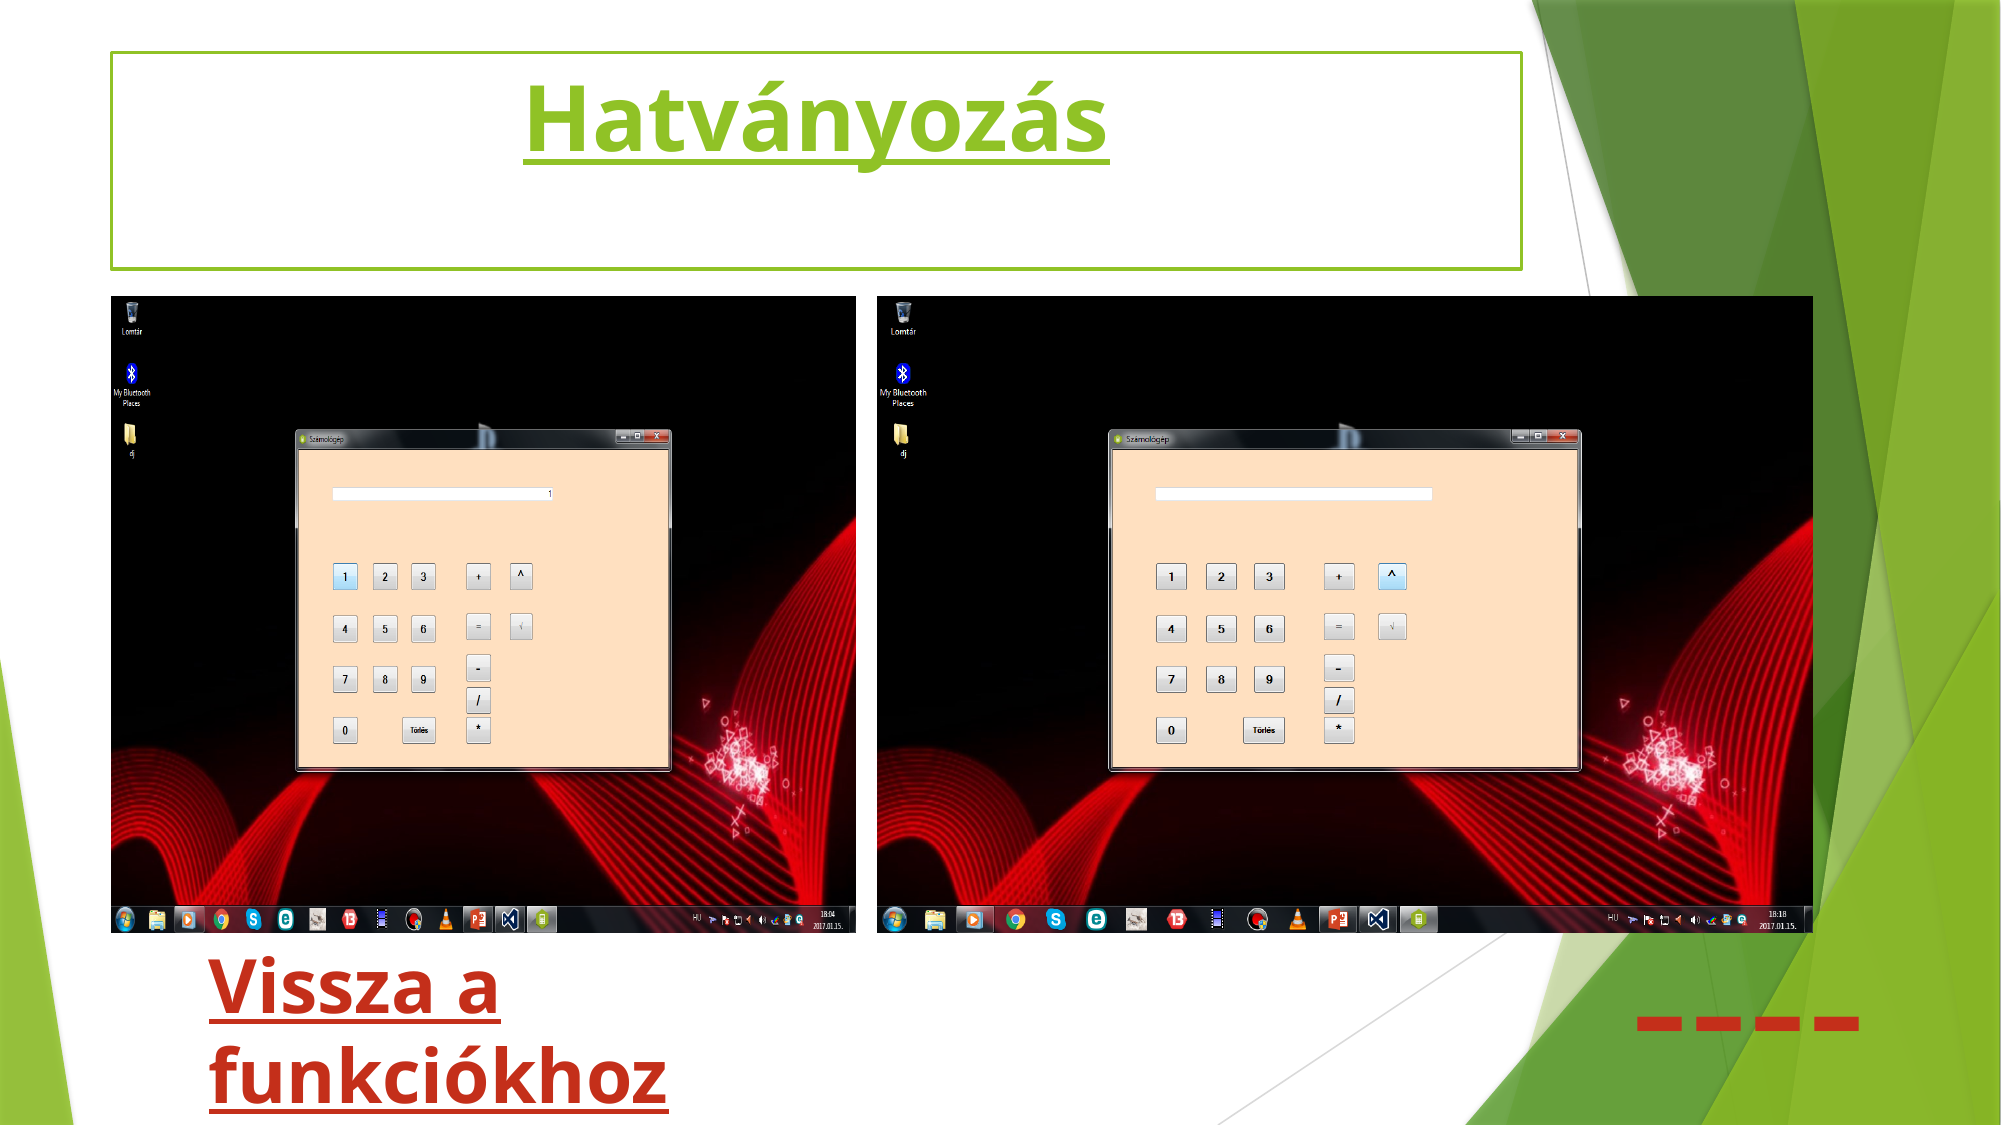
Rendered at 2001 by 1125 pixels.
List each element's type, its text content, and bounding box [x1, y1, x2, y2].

picture [876, 295, 1813, 934]
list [110, 295, 857, 934]
text_box ----> [1616, 882, 1936, 1125]
title Hatványozás [110, 51, 1523, 271]
text_box Vissza a funkciókhoz [194, 944, 708, 1125]
